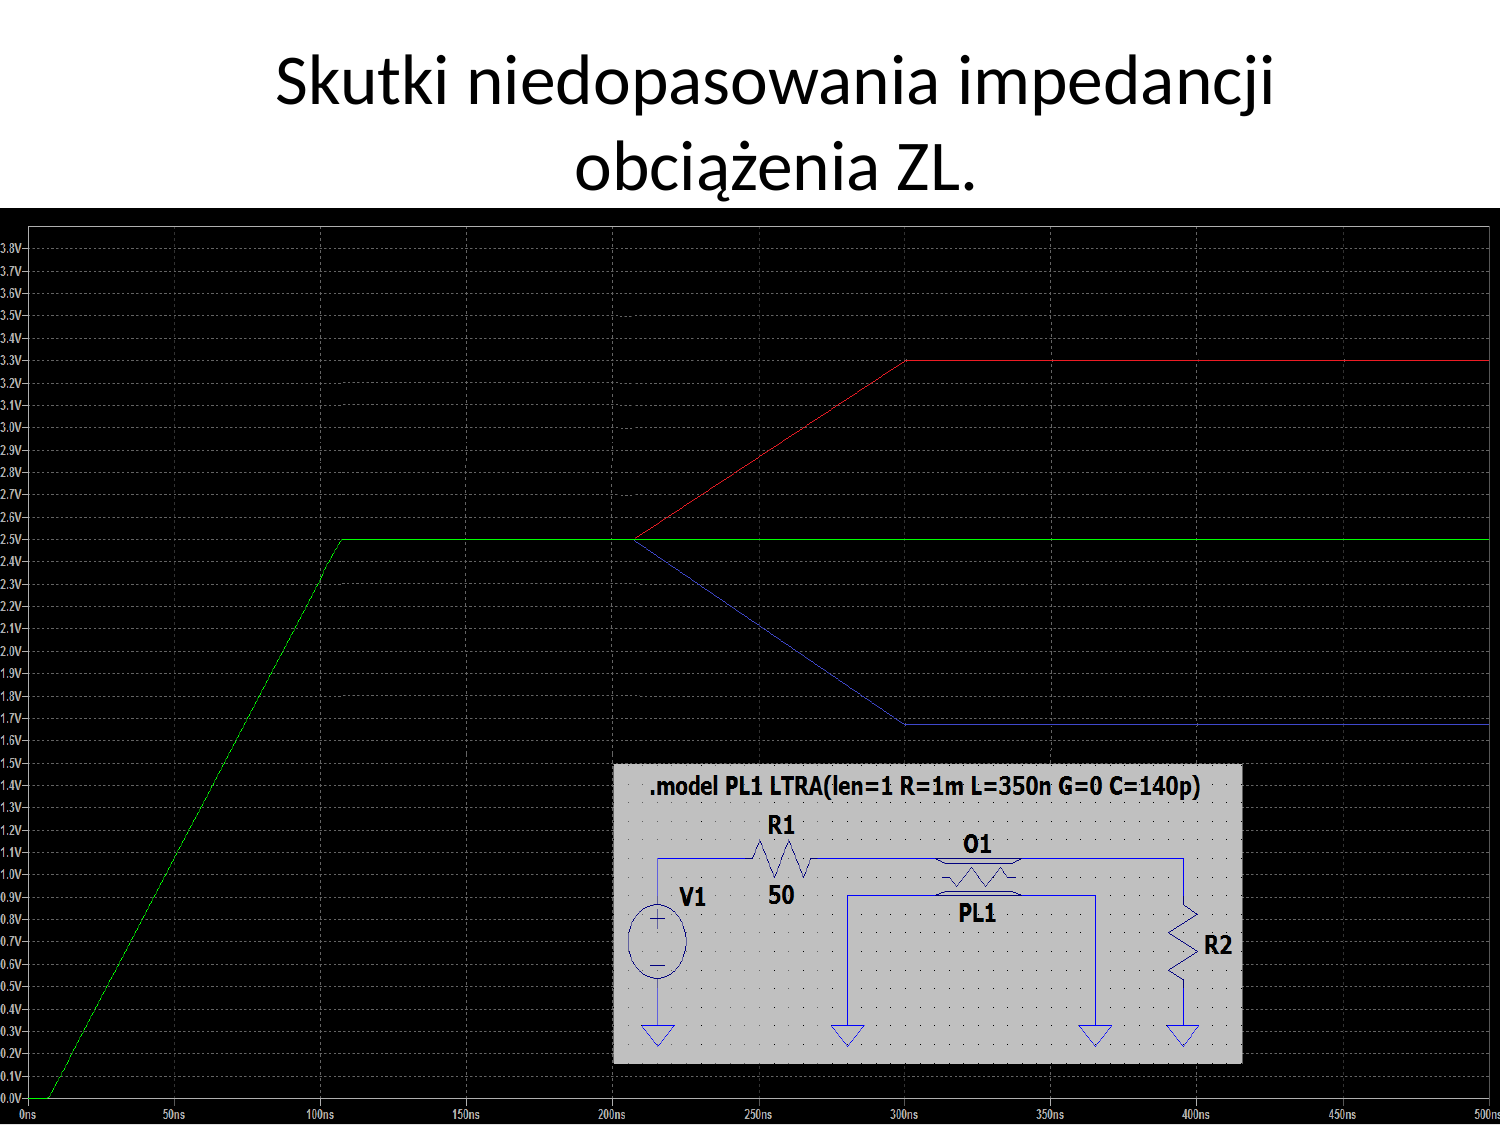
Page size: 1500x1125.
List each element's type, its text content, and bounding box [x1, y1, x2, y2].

picture [0, 207, 1500, 1125]
text_box Skutki niedopasowania impedancji obciążenia ZL. [101, 24, 1452, 206]
